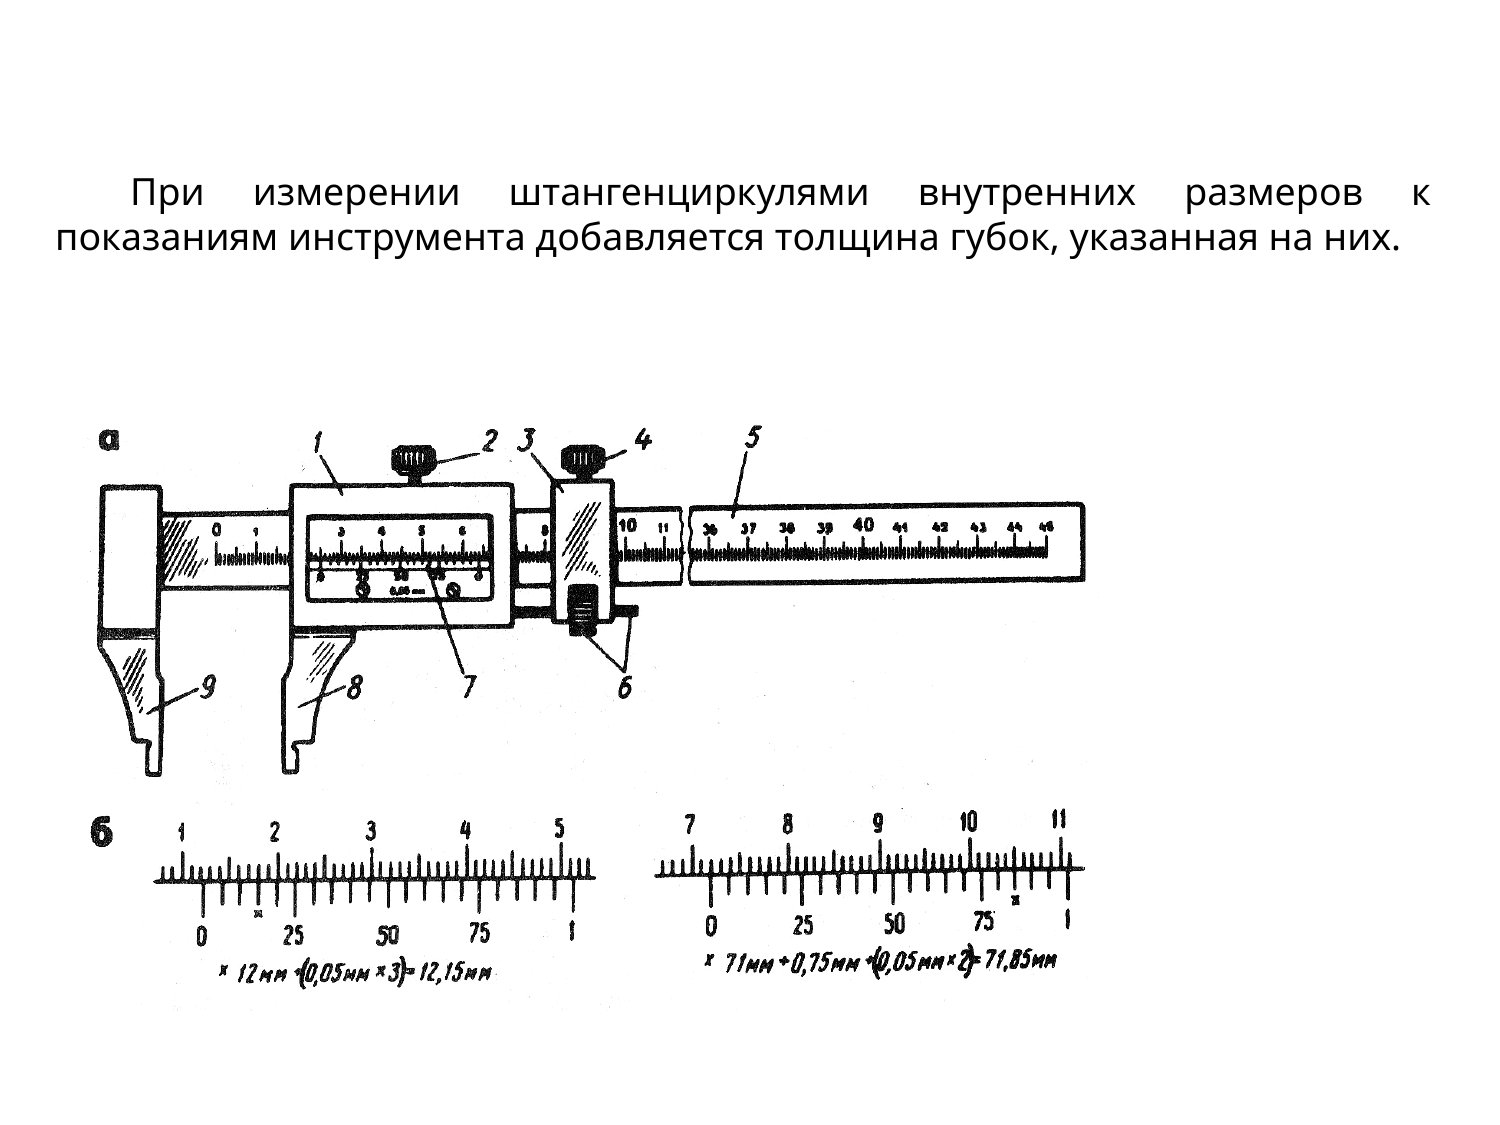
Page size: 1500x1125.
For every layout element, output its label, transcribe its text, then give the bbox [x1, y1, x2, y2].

picture [40, 400, 1138, 1011]
text_box При измерении штангенциркулями внутренних размеров к показаниям инструмента добавляется толщина губок, указанная на них. [40, 160, 1447, 266]
